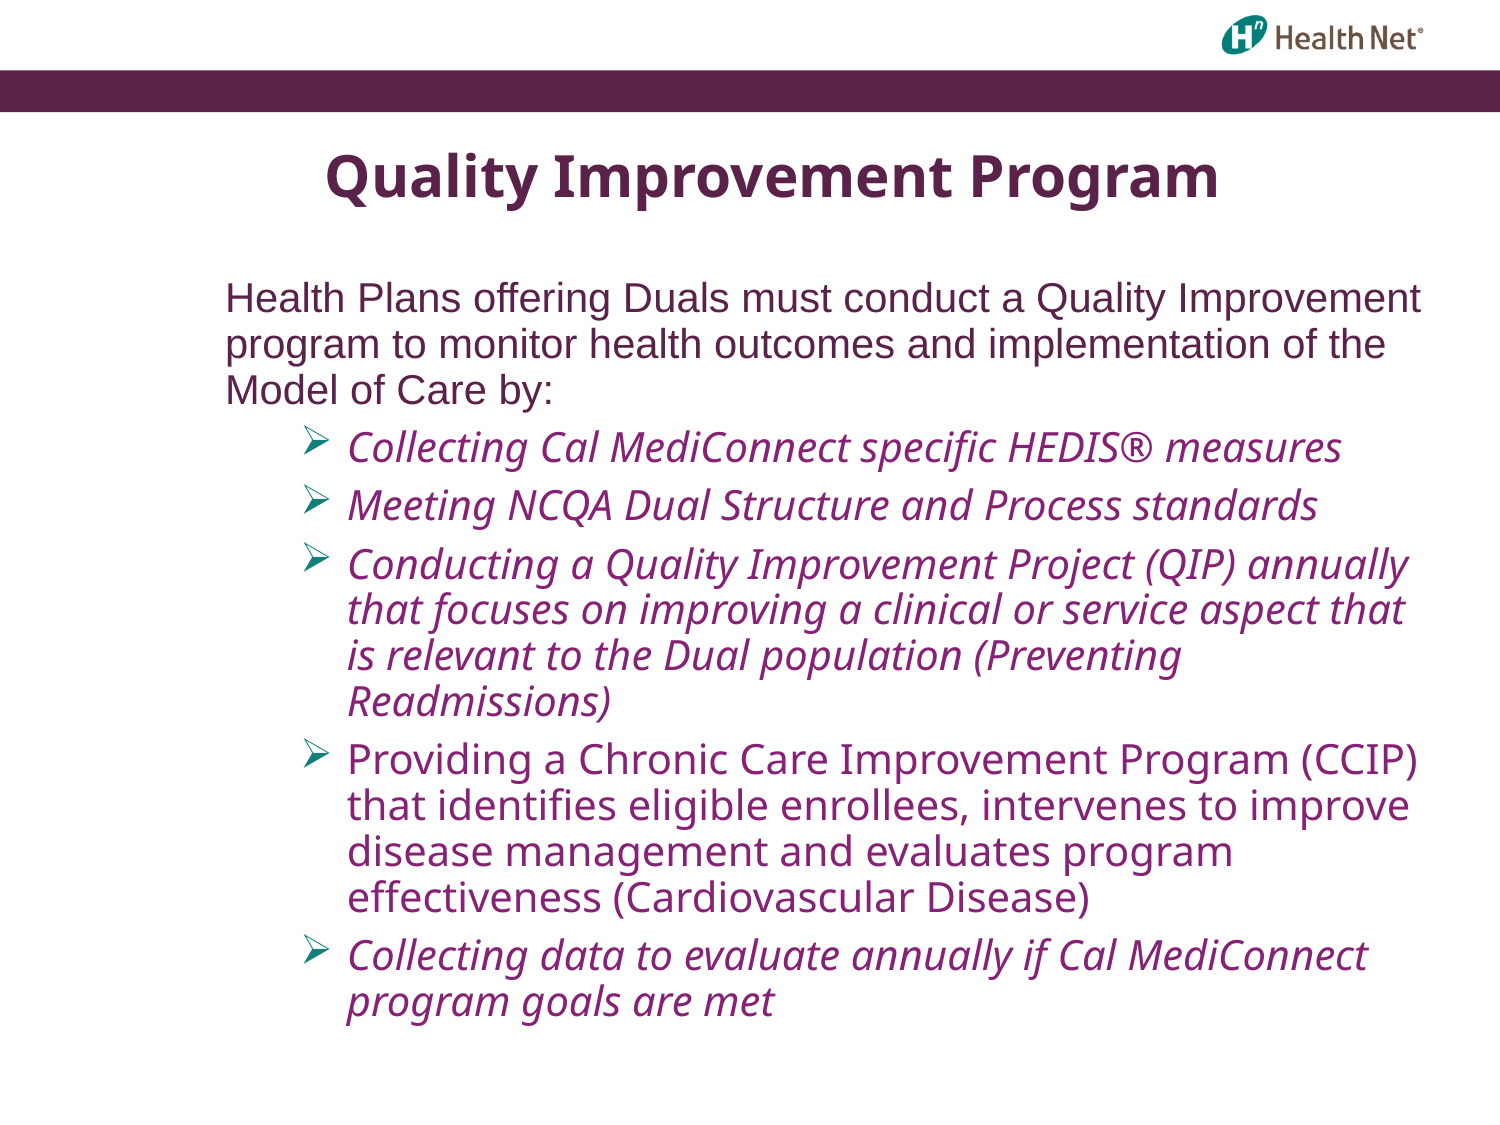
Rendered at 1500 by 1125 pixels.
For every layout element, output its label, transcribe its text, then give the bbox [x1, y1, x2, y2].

title Quality Improvement Program [324, 86, 1476, 275]
picture [1209, 1, 1433, 63]
list Health Plans offering Duals must conduct a Quality Improvement program to monitor health outcomes and implementation of the Model of Care by: Collecting Cal MediConnect specific HEDIS® measures Meeting NCQA Dual Structure and Process standards Conducting a Quality Improvement Project (QIP) annually that focuses on improving a clinical or service aspect that is relevant to the Dual population (Preventing Readmissions) Providing a Chronic Care Improvement Program (CCIP) that identifies eligible enrollees, intervenes to improve disease management and evaluates program effectiveness (Cardiovascular Disease) Collecting data to evaluate annually if Cal MediConnect program goals are met [224, 274, 1438, 1051]
